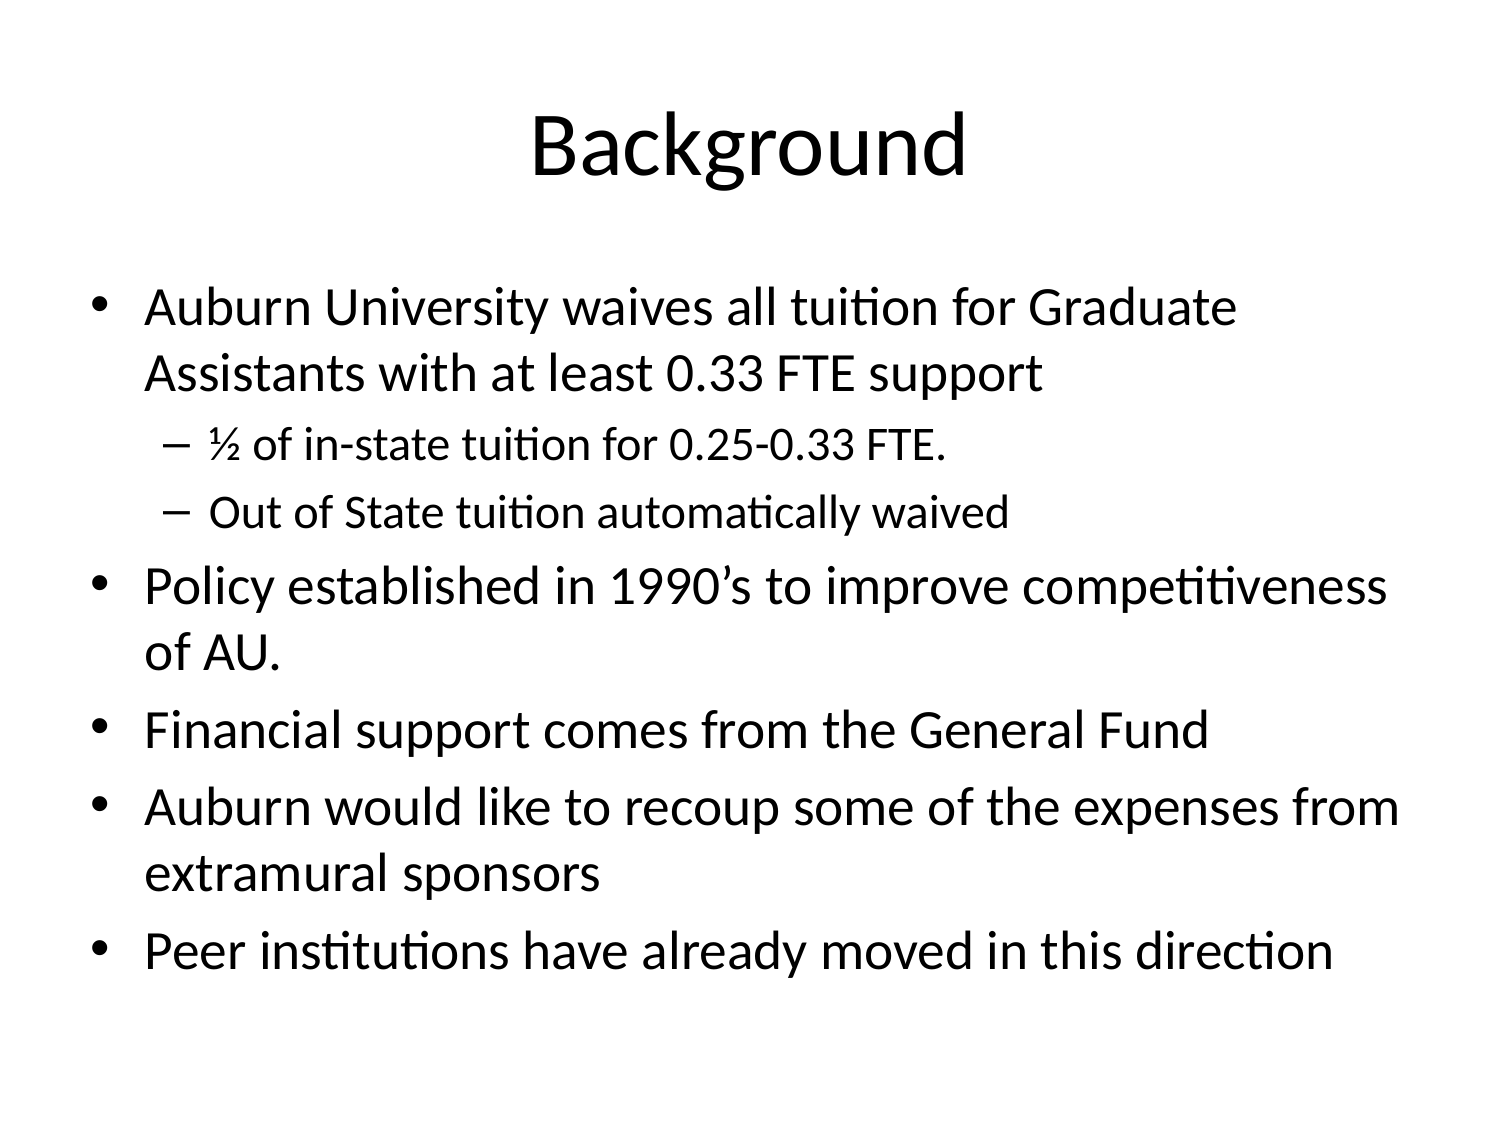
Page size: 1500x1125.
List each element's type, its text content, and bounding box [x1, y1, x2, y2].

title Background [74, 44, 1426, 233]
list Auburn University waives all tuition for Graduate Assistants with at least 0.33 FTE support ½ of in-state tuition for 0.25-0.33 FTE. Out of State tuition automatically waived Policy established in 1990’s to improve competitiveness of AU. Financial support comes from the General Fund Auburn would like to recoup some of the expenses from extramural sponsors Peer institutions have already moved in this direction [74, 262, 1426, 1006]
